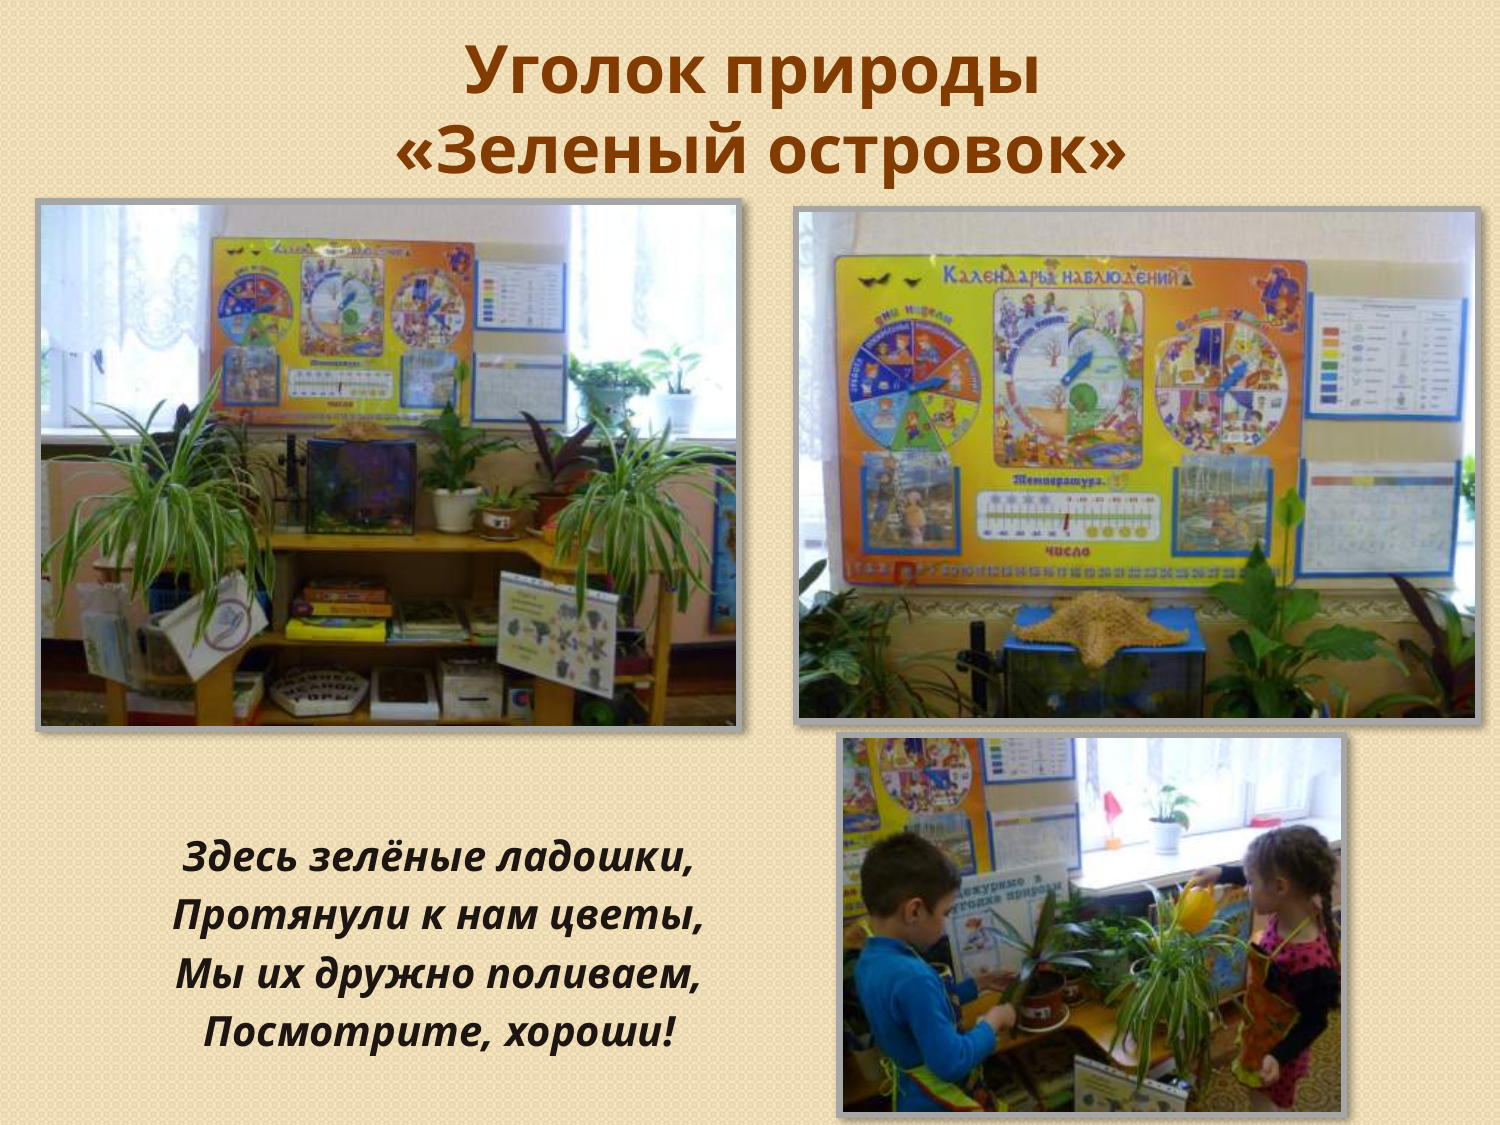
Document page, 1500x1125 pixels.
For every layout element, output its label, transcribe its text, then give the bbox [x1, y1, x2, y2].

picture [40, 204, 737, 726]
text_box Здесь зелёные ладошки, Протянули к нам цветы, Мы их дружно поливаем, Посмотрите, хороши! [64, 822, 815, 1063]
picture [842, 737, 1341, 1112]
picture [798, 211, 1476, 719]
text_box Уголок природы «Зеленый островок» [182, 19, 1341, 194]
